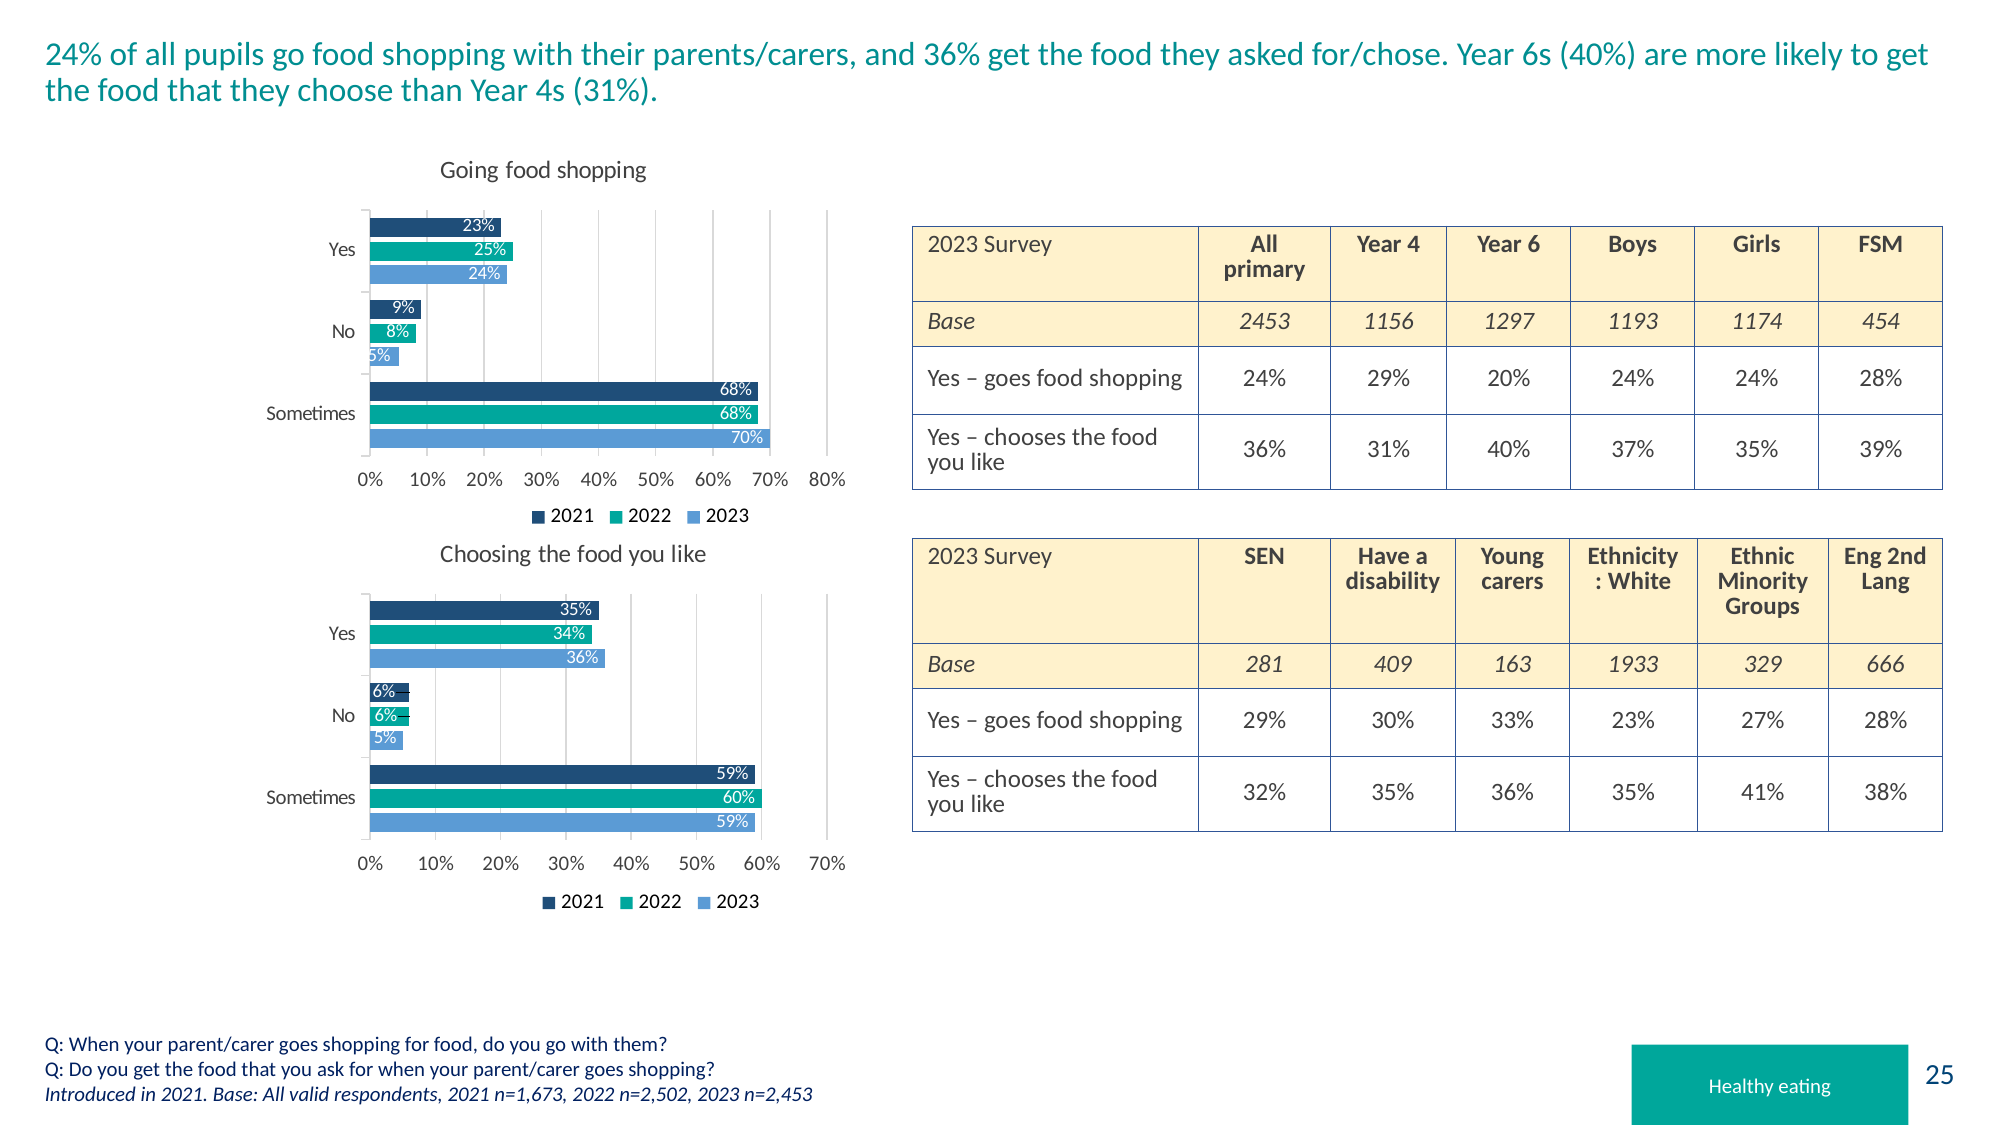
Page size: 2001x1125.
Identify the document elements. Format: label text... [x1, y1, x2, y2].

table_cell 666 [1829, 644, 1942, 688]
title 24% of all pupils go food shopping with their parents/carers, and 36% get the food they asked for/chose. Year 6s (40%) are more likely to get the food that they choose than Year 4s (31%). [30, 29, 1948, 178]
table_cell 29% [1331, 347, 1446, 414]
table_header 2023 Survey [913, 227, 1198, 301]
table_cell 40% [1447, 415, 1570, 489]
table_header All primary [1199, 227, 1330, 301]
table_header Year 4 [1331, 227, 1446, 301]
table_cell 1156 [1331, 302, 1446, 346]
table_cell Base [913, 302, 1198, 346]
table_cell 20% [1447, 347, 1570, 414]
table_cell 35% [1331, 757, 1455, 831]
table_cell 28% [1819, 347, 1942, 414]
table_cell 1174 [1695, 302, 1818, 346]
table_header FSM [1819, 227, 1942, 301]
table_cell 36% [1199, 415, 1330, 489]
table_cell 1297 [1447, 302, 1570, 346]
table_cell 24% [1695, 347, 1818, 414]
table_cell 281 [1199, 644, 1330, 688]
table_cell 33% [1456, 689, 1569, 756]
table_cell 30% [1331, 689, 1455, 756]
table_cell Base [913, 644, 1198, 688]
table_header Boys [1571, 227, 1694, 301]
table_header Ethnicity: White [1570, 539, 1697, 643]
table_cell 1933 [1570, 644, 1697, 688]
table_cell 23% [1570, 689, 1697, 756]
table_cell 329 [1698, 644, 1828, 688]
table_cell 39% [1819, 415, 1942, 489]
table_cell Yes – goes food shopping [913, 689, 1198, 756]
table_cell 28% [1829, 689, 1942, 756]
table_header SEN [1199, 539, 1330, 643]
table_header Eng 2nd Lang [1829, 539, 1942, 643]
table_cell 38% [1829, 757, 1942, 831]
table_header Have a disability [1331, 539, 1455, 643]
table_cell 29% [1199, 689, 1330, 756]
table_cell Yes – chooses the food you like [913, 415, 1198, 489]
table_cell 24% [1571, 347, 1694, 414]
table_cell 31% [1331, 415, 1446, 489]
table_cell 37% [1571, 415, 1694, 489]
table_cell 35% [1695, 415, 1818, 489]
table_cell 409 [1331, 644, 1455, 688]
table_cell 27% [1698, 689, 1828, 756]
table_cell 35% [1570, 757, 1697, 831]
table_cell 24% [1199, 347, 1330, 414]
table_cell Yes – chooses the food you like [913, 757, 1198, 831]
table_header Young carers [1456, 539, 1569, 643]
chart [29, 136, 867, 922]
table_cell 454 [1819, 302, 1942, 346]
text_box Q: When your parent/carer goes shopping for food, do you go with them? Q: Do you get the food that you ask for when your parent/carer goes shopping? Introduced in 2021. Base: All valid respondents, 2021 n=1,673, 2022 n=2,502, 2023 n=2,453 [30, 1023, 898, 1114]
table_cell 1193 [1571, 302, 1694, 346]
table_header Girls [1695, 227, 1818, 301]
table_header Ethnic Minority Groups [1698, 539, 1828, 643]
table_cell 32% [1199, 757, 1330, 831]
table_cell 163 [1456, 644, 1569, 688]
table_cell Yes – goes food shopping [913, 347, 1198, 414]
table_header 2023 Survey [913, 539, 1198, 643]
text_box Healthy eating [1631, 1044, 1909, 1125]
table_cell 41% [1698, 757, 1828, 831]
table_cell 36% [1456, 757, 1569, 831]
table_header Year 6 [1447, 227, 1570, 301]
table_cell 2453 [1199, 302, 1330, 346]
